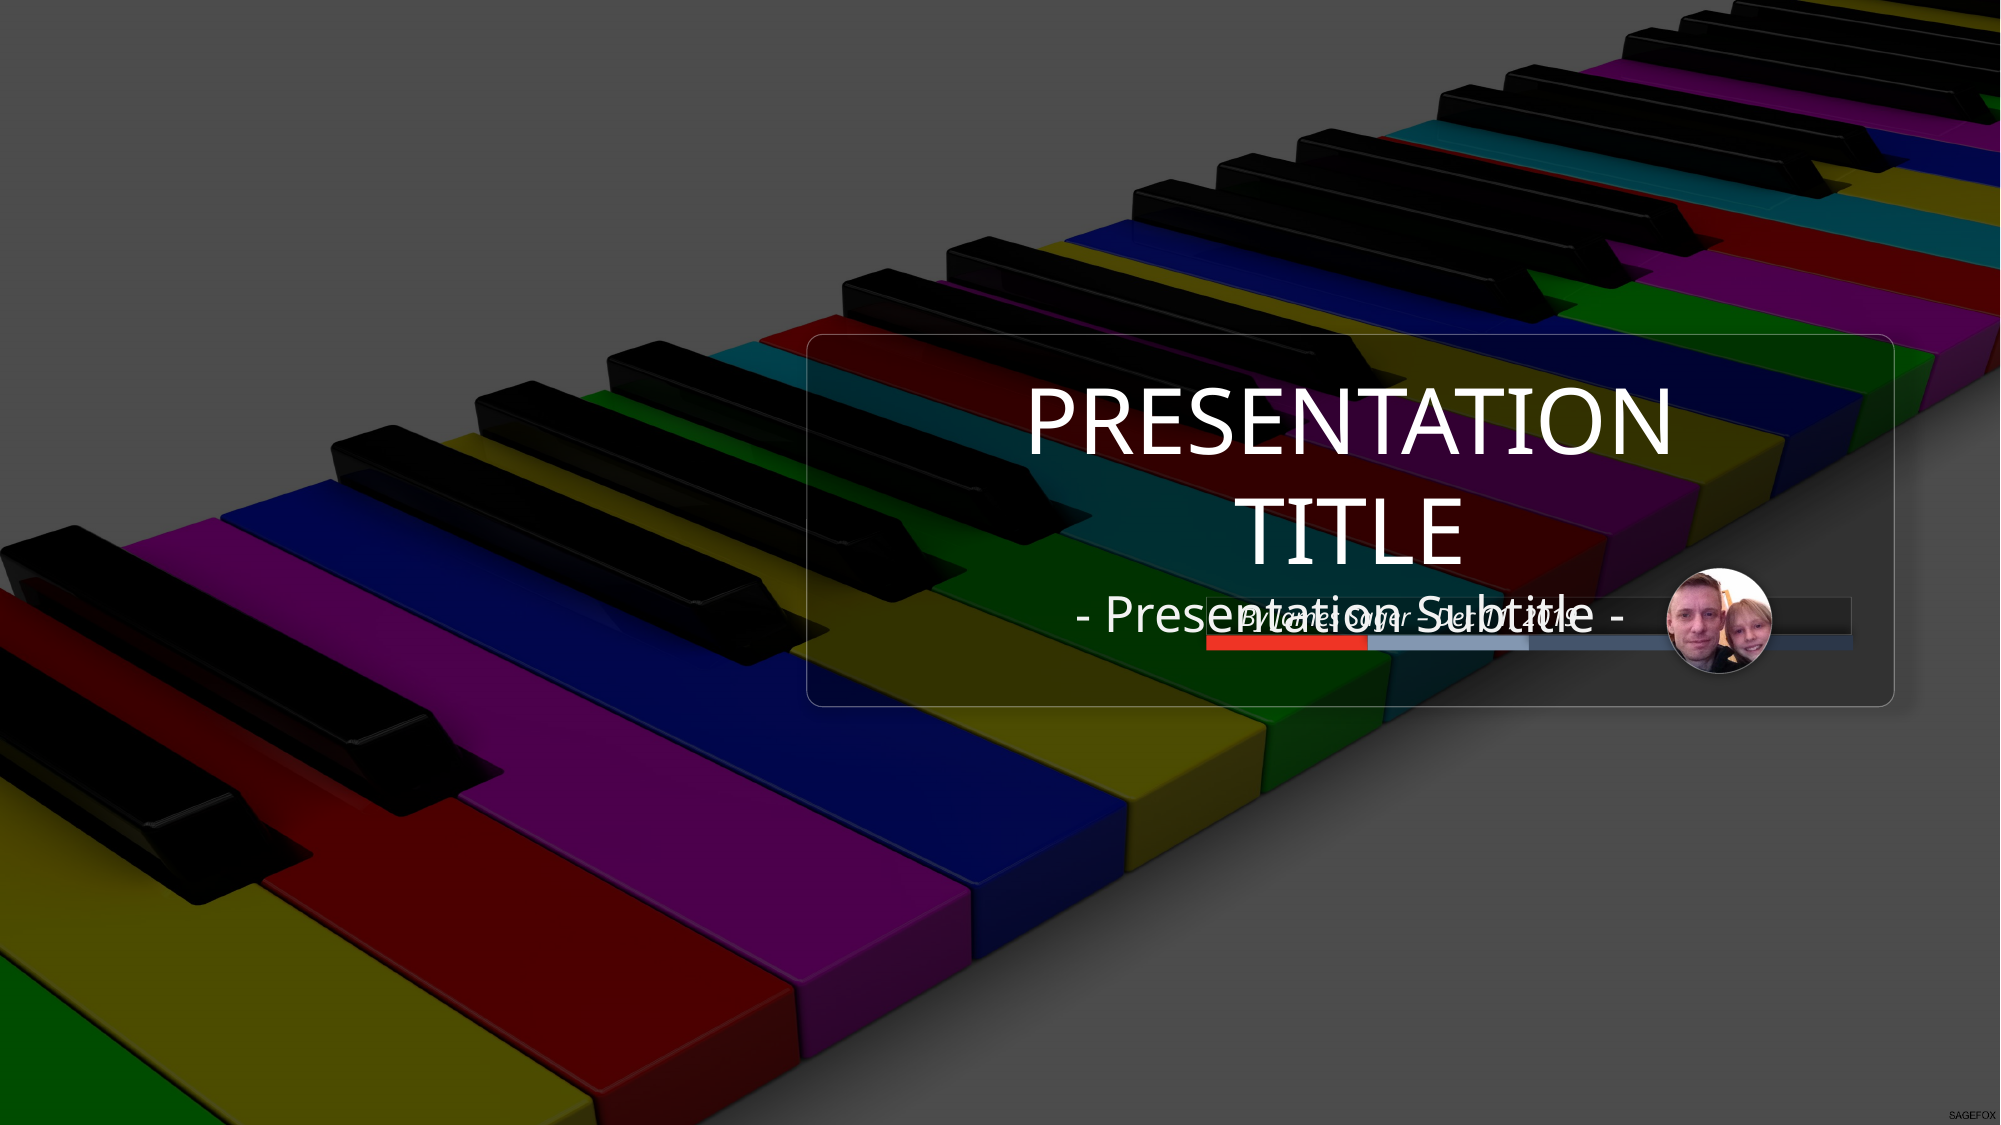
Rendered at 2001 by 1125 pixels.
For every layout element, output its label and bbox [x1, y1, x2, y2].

text_box [806, 334, 1895, 707]
picture [0, 0, 2001, 1125]
